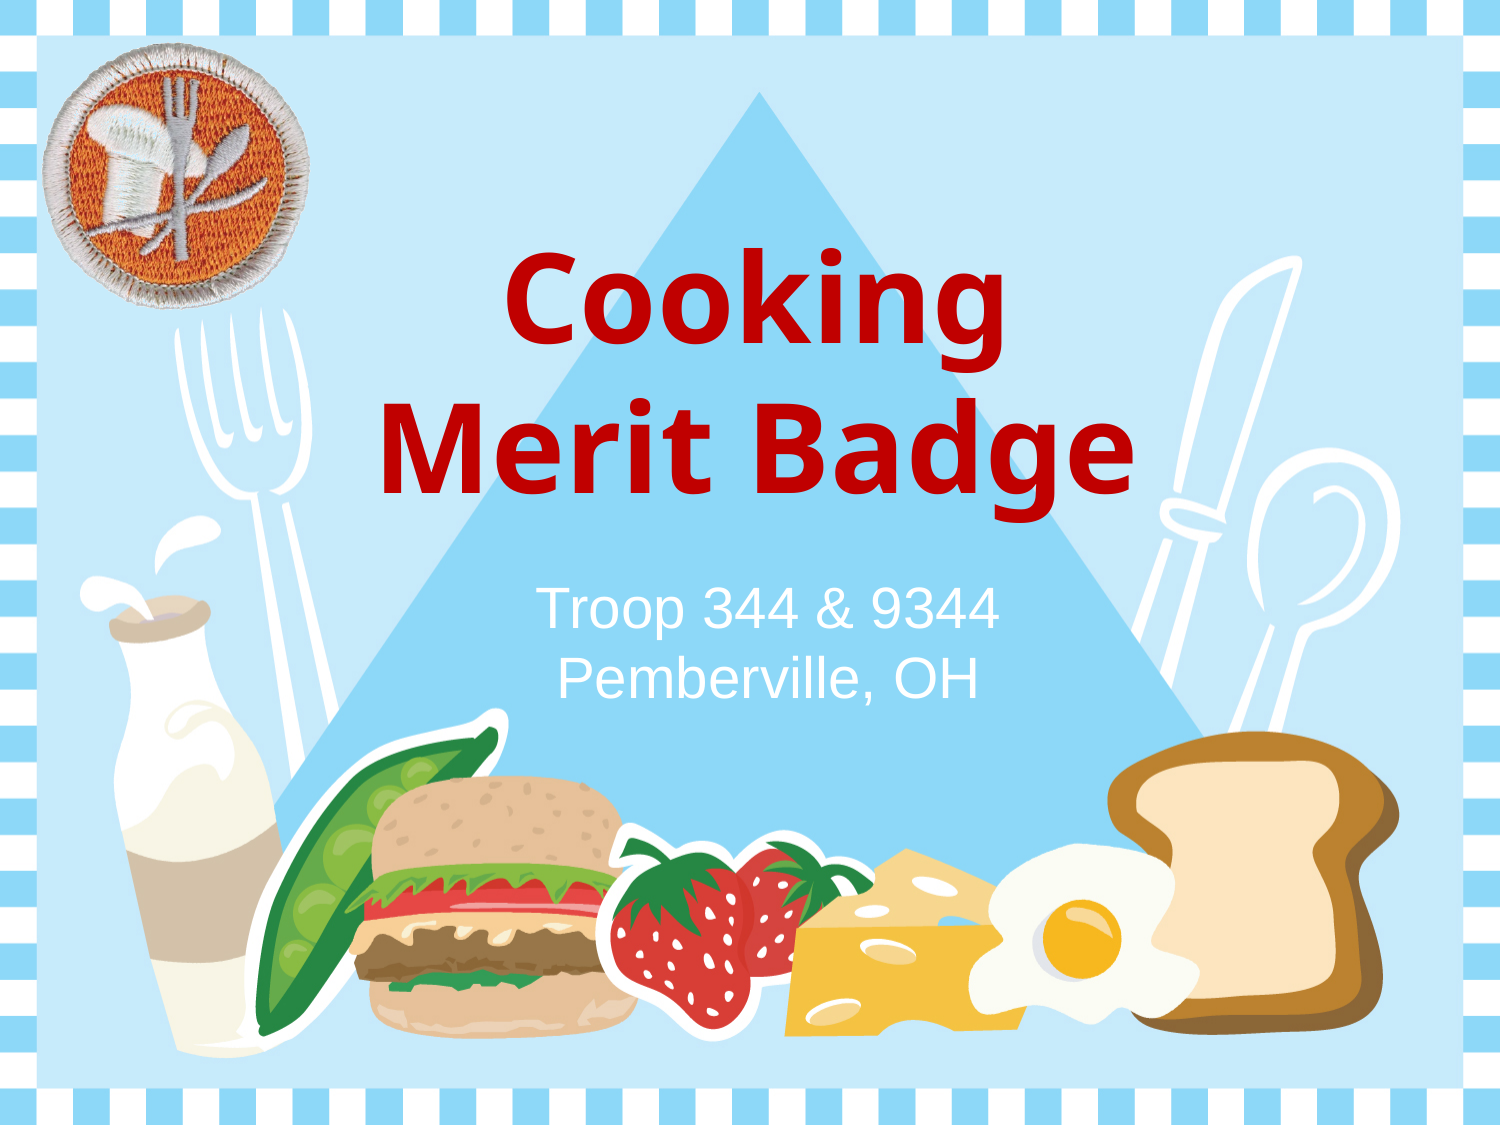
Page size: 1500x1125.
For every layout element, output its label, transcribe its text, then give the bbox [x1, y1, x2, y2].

title Cooking Merit Badge [162, 87, 1350, 650]
text_box Troop 344 & 9344 Pemberville, OH [474, 562, 1063, 718]
picture [0, 0, 1500, 1125]
